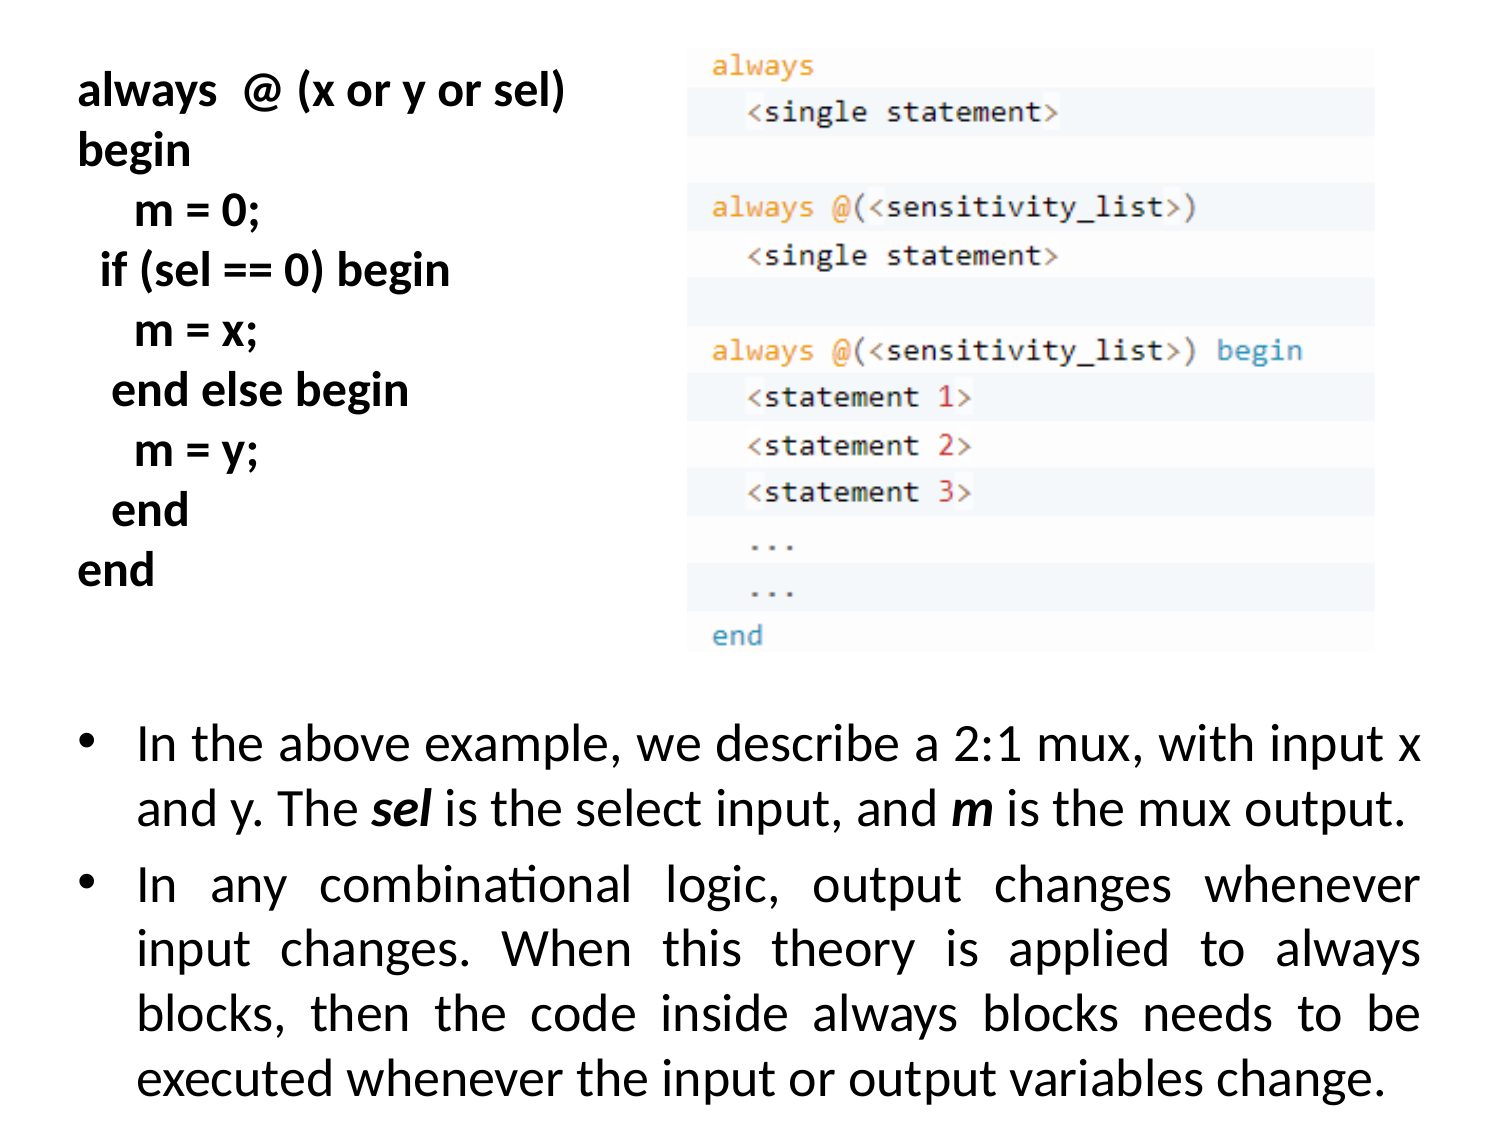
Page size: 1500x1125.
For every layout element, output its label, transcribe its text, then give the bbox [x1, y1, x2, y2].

text_box always @ (x or y or sel) begin m = 0; if (sel == 0) begin m = x; end else begin m = y; end end [62, 48, 686, 604]
list In the above example, we describe a 2:1 mux, with input x and y. The sel is the select input, and m is the mux output. In any combinational logic, output changes whenever input changes. When this theory is applied to always blocks, then the code inside always blocks needs to be executed whenever the input or output variables change. [62, 699, 1438, 1125]
picture [687, 48, 1376, 653]
